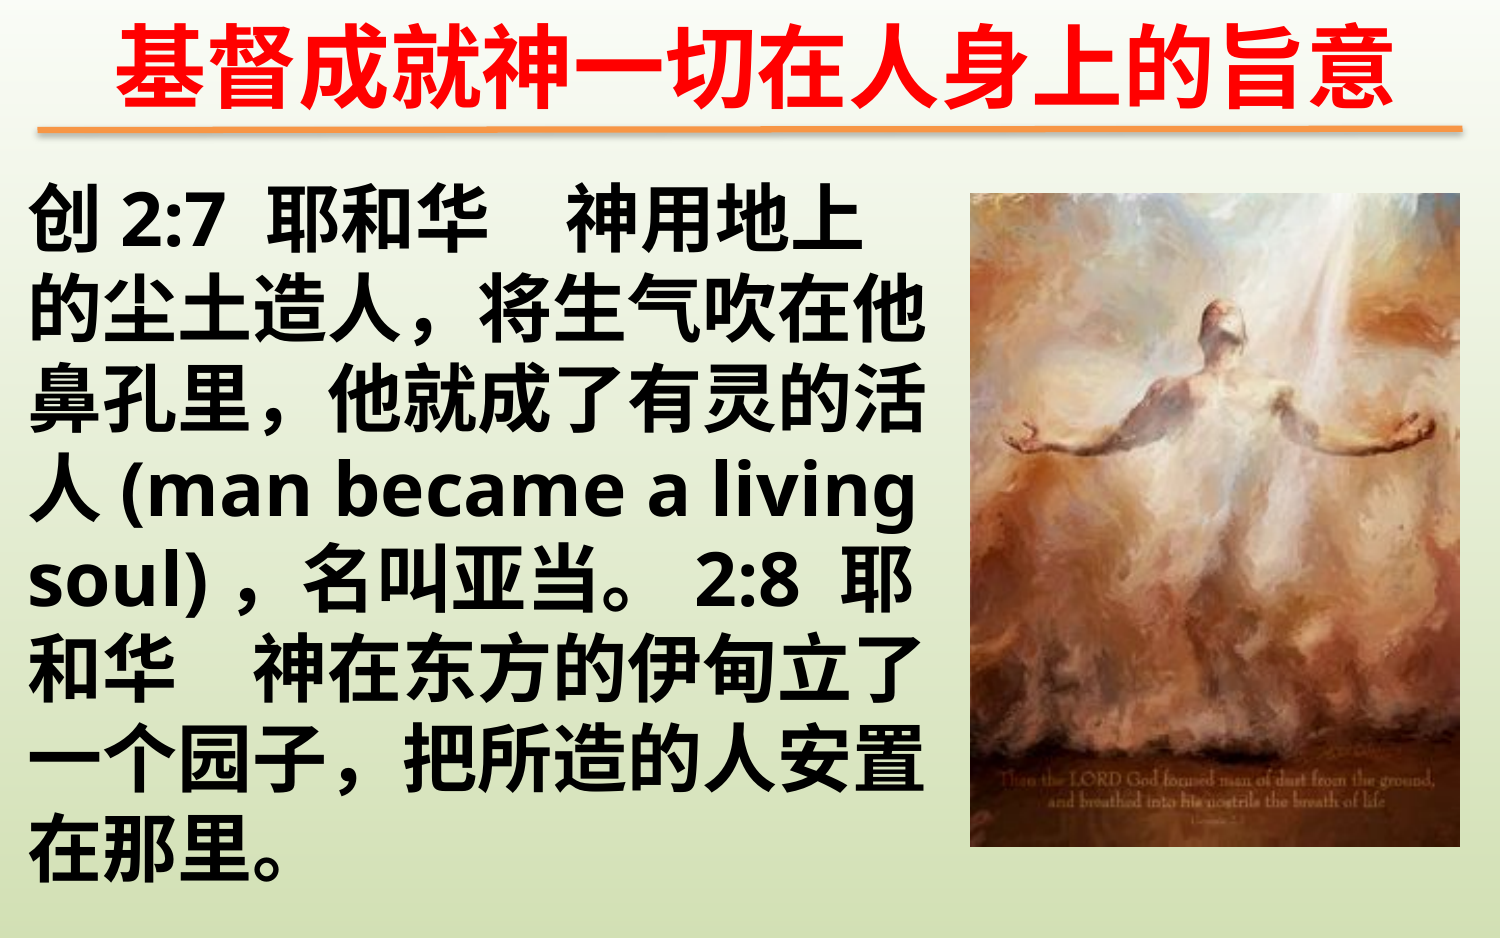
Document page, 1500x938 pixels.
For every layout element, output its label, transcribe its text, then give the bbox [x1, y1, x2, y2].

text_box 创2:7 耶和华 神用地上的尘土造人，将生气吹在他鼻孔里，他就成了有灵的活人(man became a living soul)，名叫亚当。2:8 耶和华 神在东方的伊甸立了一个园子，把所造的人安置在那里。 [12, 163, 950, 899]
text_box 基督成就神一切在人身上的旨意 [99, 2, 1450, 125]
picture [969, 193, 1460, 847]
